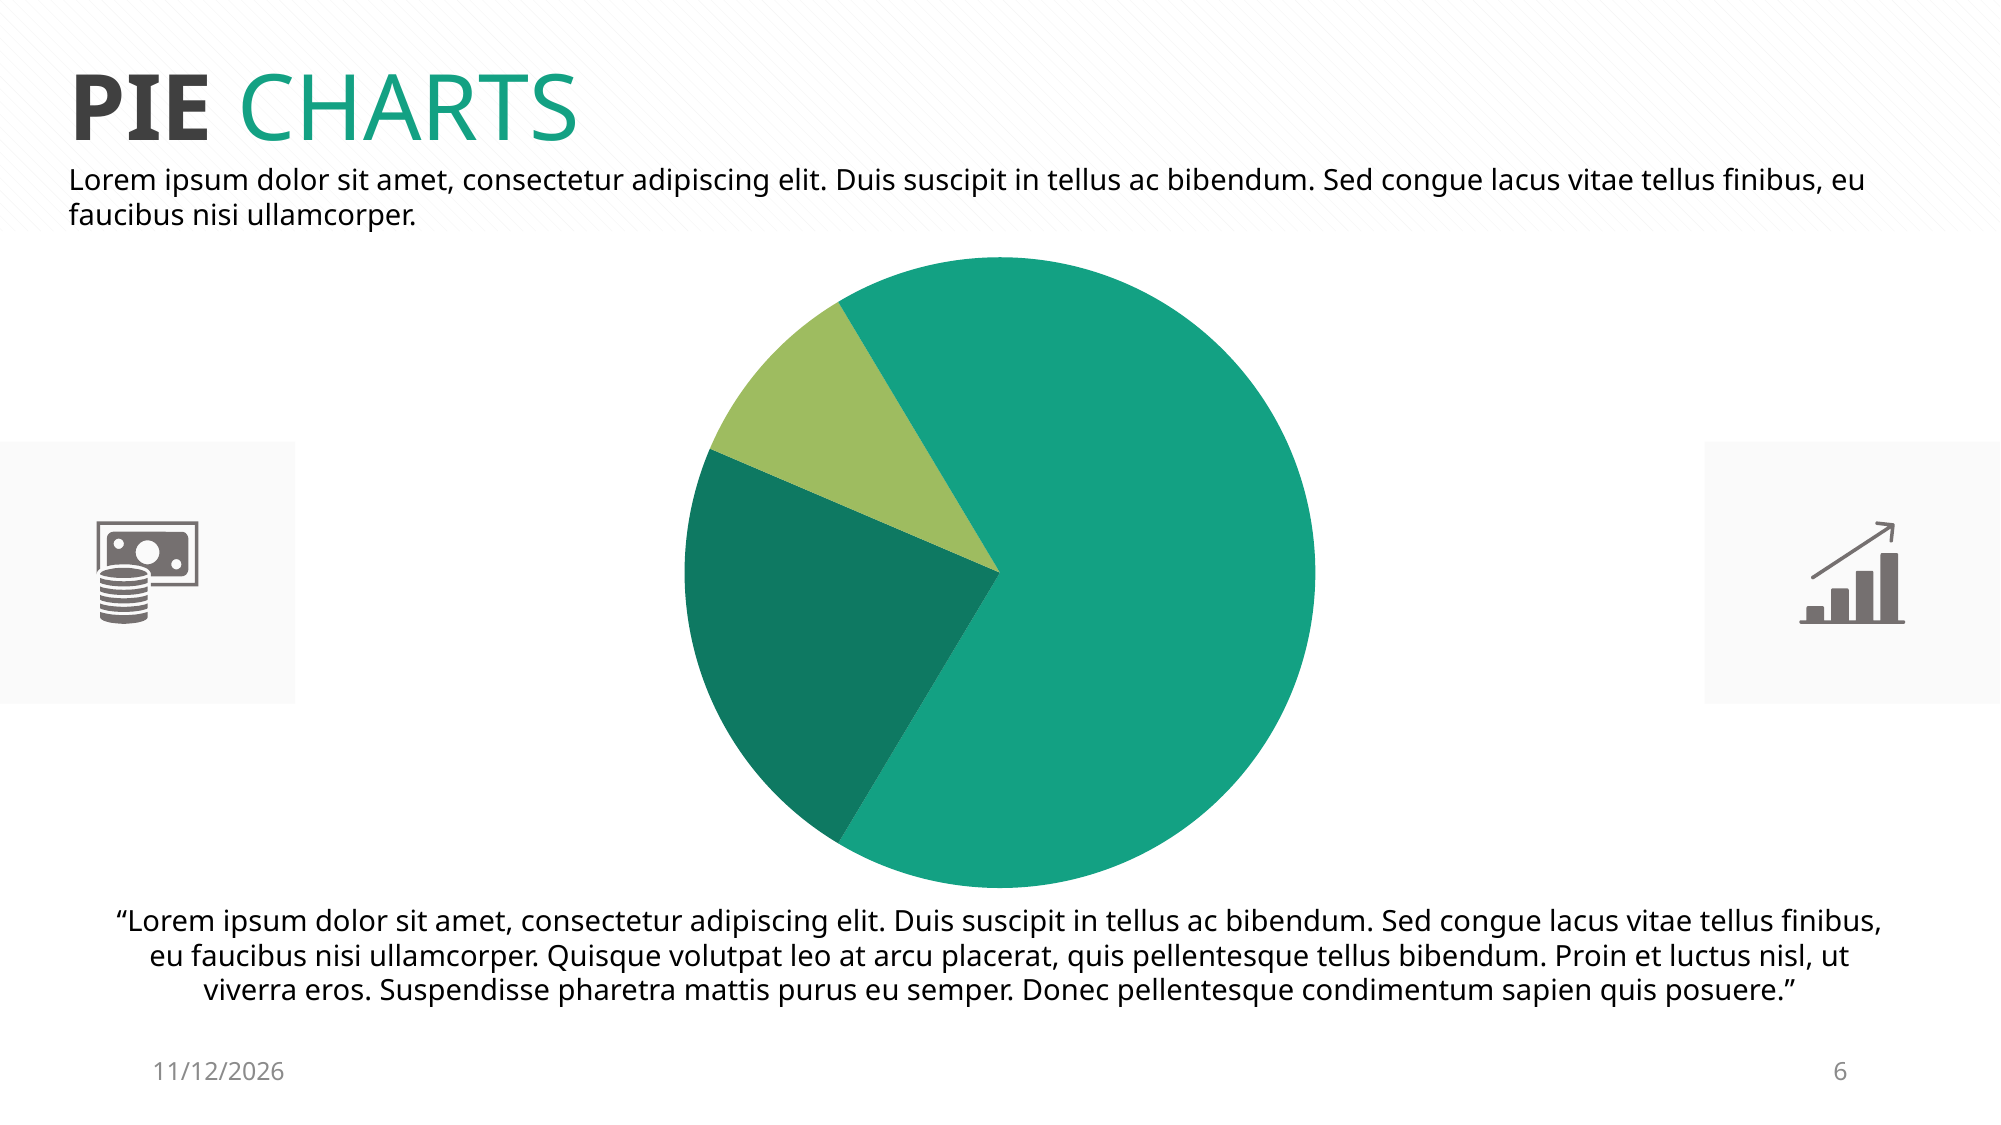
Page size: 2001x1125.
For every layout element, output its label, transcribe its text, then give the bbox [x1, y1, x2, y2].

text_box “Lorem ipsum dolor sit amet, consectetur adipiscing elit. Duis suscipit in tellus ac bibendum. Sed congue lacus vitae tellus finibus, eu faucibus nisi ullamcorper. Quisque volutpat leo at arcu placerat, quis pellentesque tellus bibendum. Proin et luctus nisl, ut viverra eros. Suspendisse pharetra mattis purus eu semper. Donec pellentesque condimentum sapien quis posuere.” [110, 901, 1890, 1007]
text_box [1704, 441, 2000, 705]
text_box PIE CHARTS [68, 48, 1932, 159]
text_box [0, 441, 296, 705]
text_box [96, 521, 199, 624]
chart [333, 244, 1667, 902]
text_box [1799, 521, 1906, 624]
slide_number 6 [1412, 1042, 1863, 1103]
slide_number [137, 1042, 588, 1103]
text_box Lorem ipsum dolor sit amet, consectetur adipiscing elit. Duis suscipit in tellus ac bibendum. Sed congue lacus vitae tellus finibus, eu faucibus nisi ullamcorper. [68, 161, 1932, 232]
text_box [0, 0, 2000, 232]
